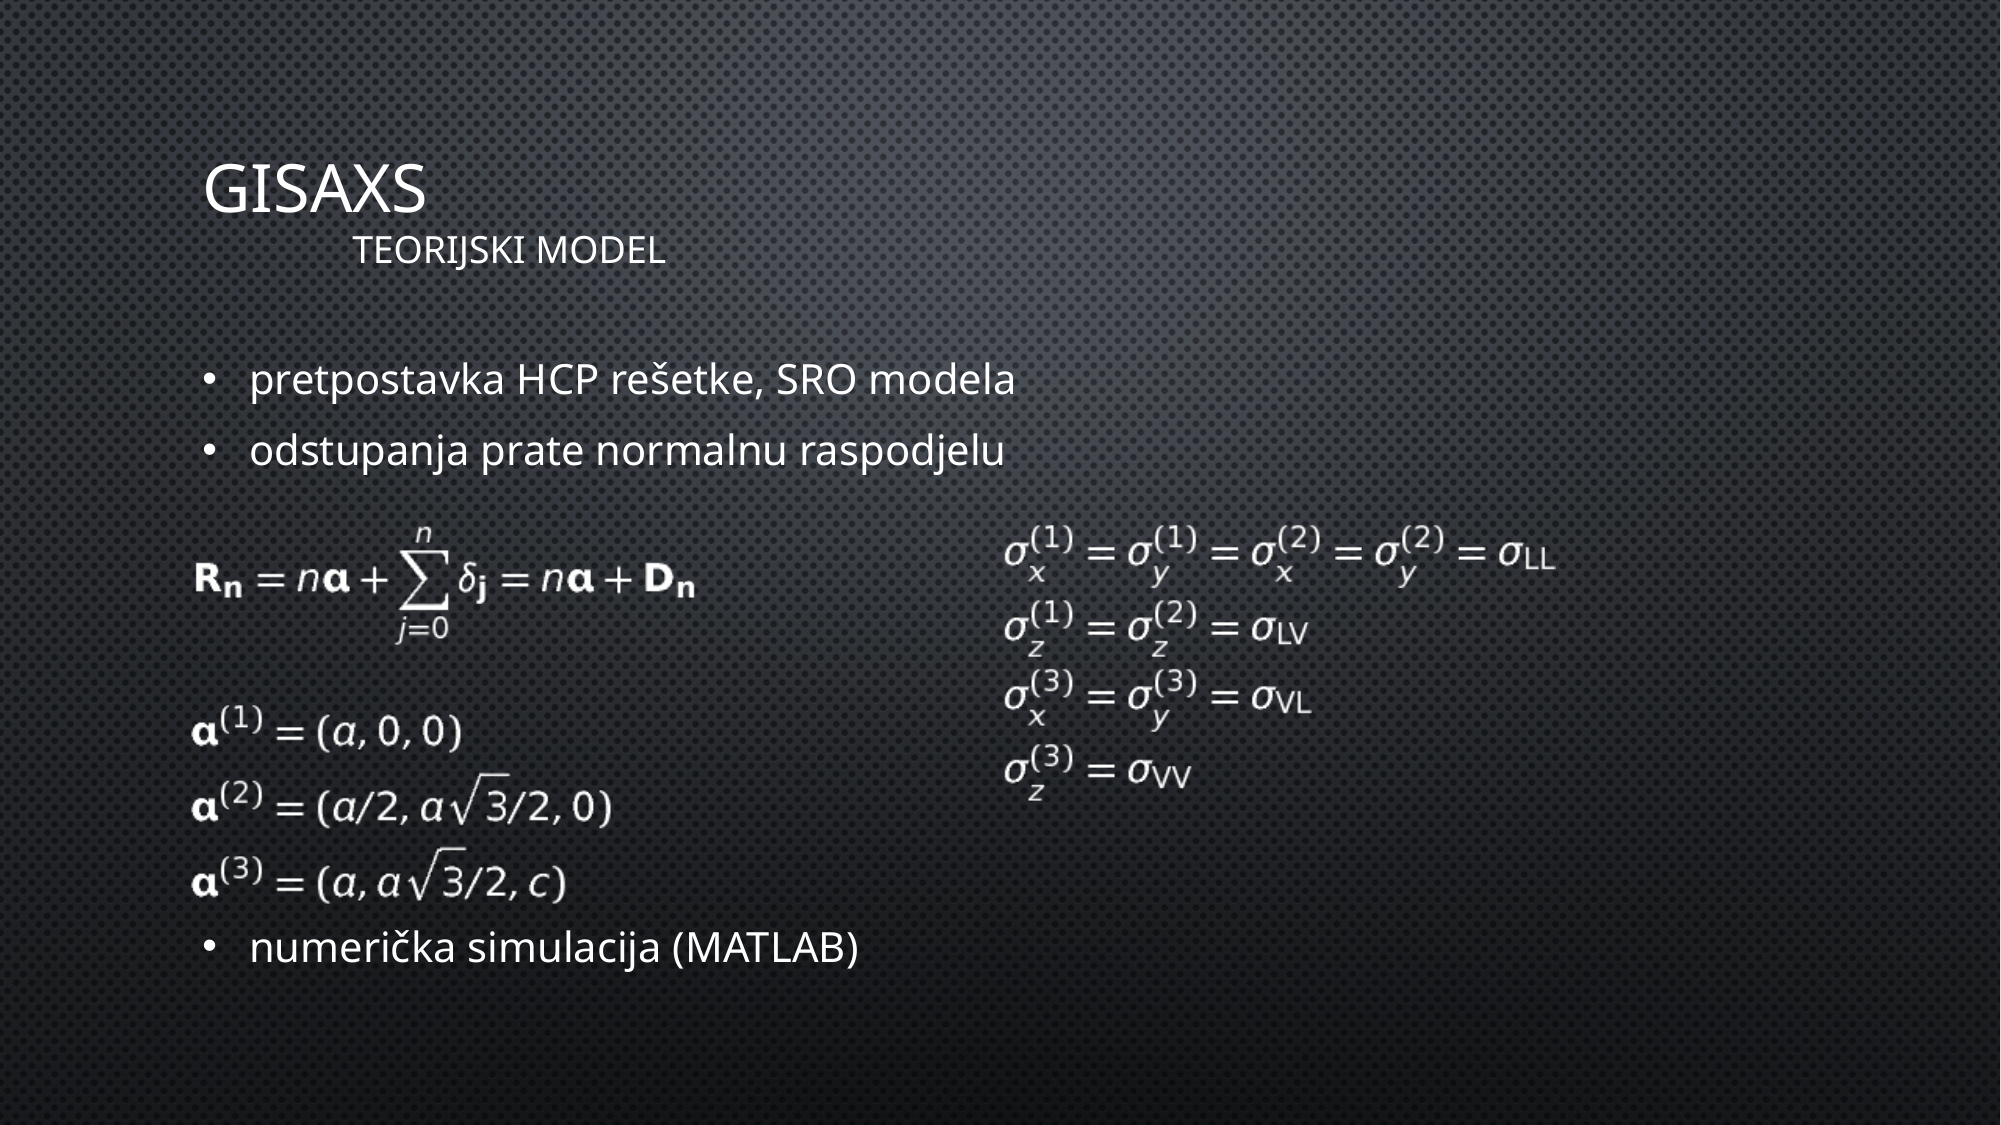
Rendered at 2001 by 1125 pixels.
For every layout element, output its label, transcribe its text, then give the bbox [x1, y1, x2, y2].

picture [186, 524, 699, 648]
title GISAXS TEORIJSKI MODEL [186, 98, 1814, 319]
picture [186, 704, 618, 907]
list pretpostavka HCP rešetke, SRO modela odstupanja prate normalnu raspodjelu numerička simulacija (MATLAB) [187, 345, 1813, 1025]
picture [999, 524, 1557, 805]
